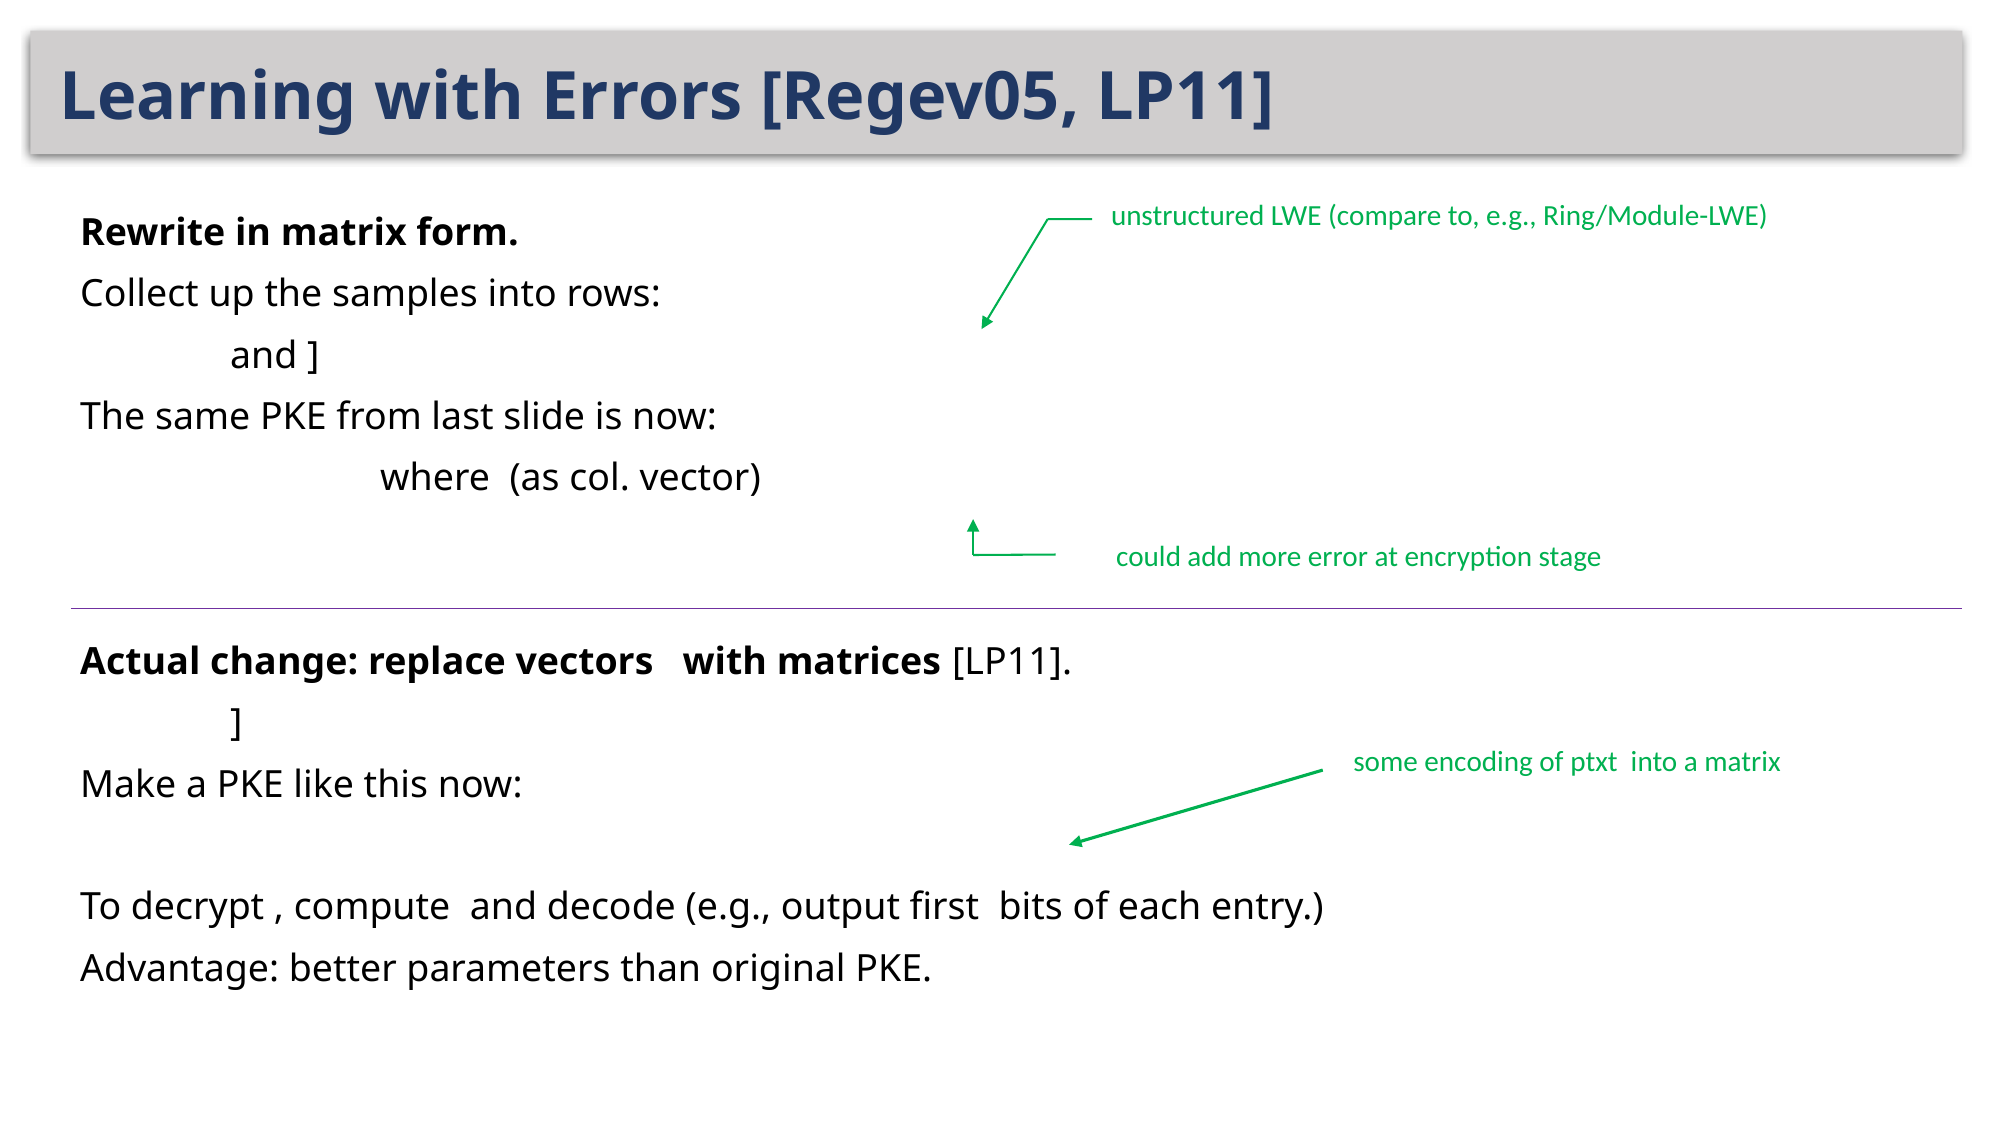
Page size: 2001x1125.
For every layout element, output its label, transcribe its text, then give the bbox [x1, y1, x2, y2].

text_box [981, 189, 1788, 330]
title Learning with Errors [Regev05, LP11] [44, 41, 1970, 155]
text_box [973, 519, 1655, 581]
text_box [30, 30, 1963, 155]
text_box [1068, 735, 1812, 845]
